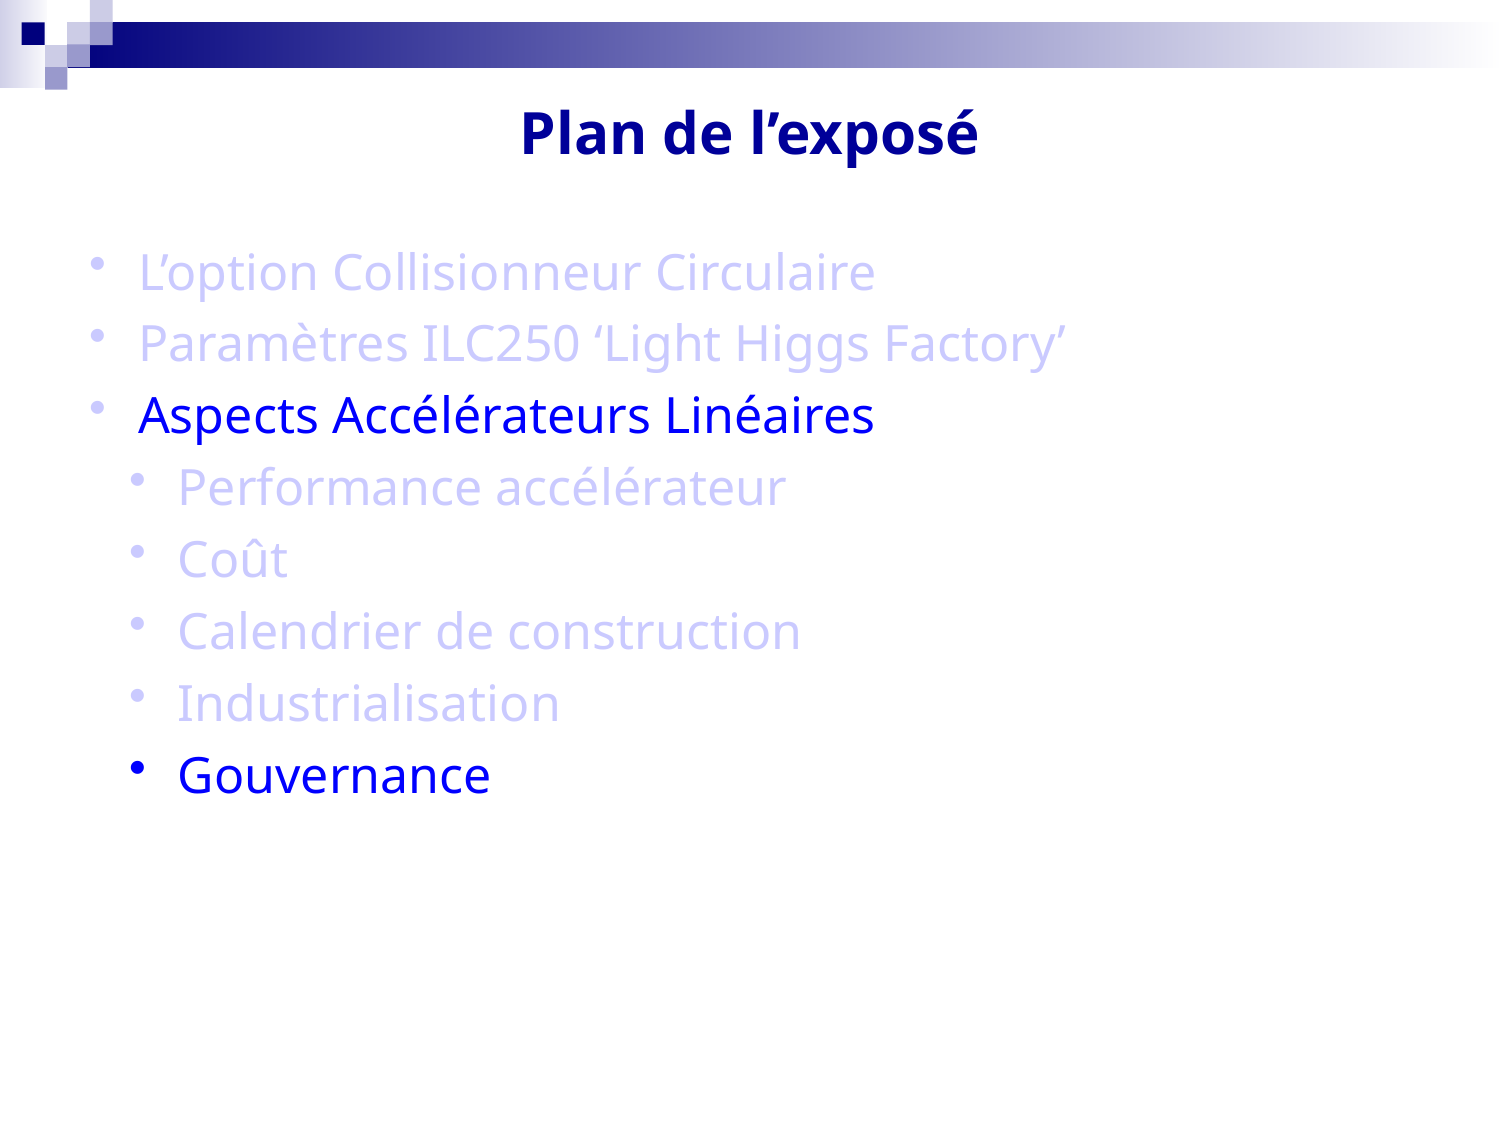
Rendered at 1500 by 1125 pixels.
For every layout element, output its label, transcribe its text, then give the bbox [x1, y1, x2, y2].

text_box Plan de l’exposé [74, 18, 1425, 220]
text_box L’option Collisionneur Circulaire Paramètres ILC250 ‘Light Higgs Factory’ Aspects Accélérateurs Linéaires Performance accélérateur Coût Calendrier de construction Industrialisation Gouvernance [74, 220, 1425, 812]
